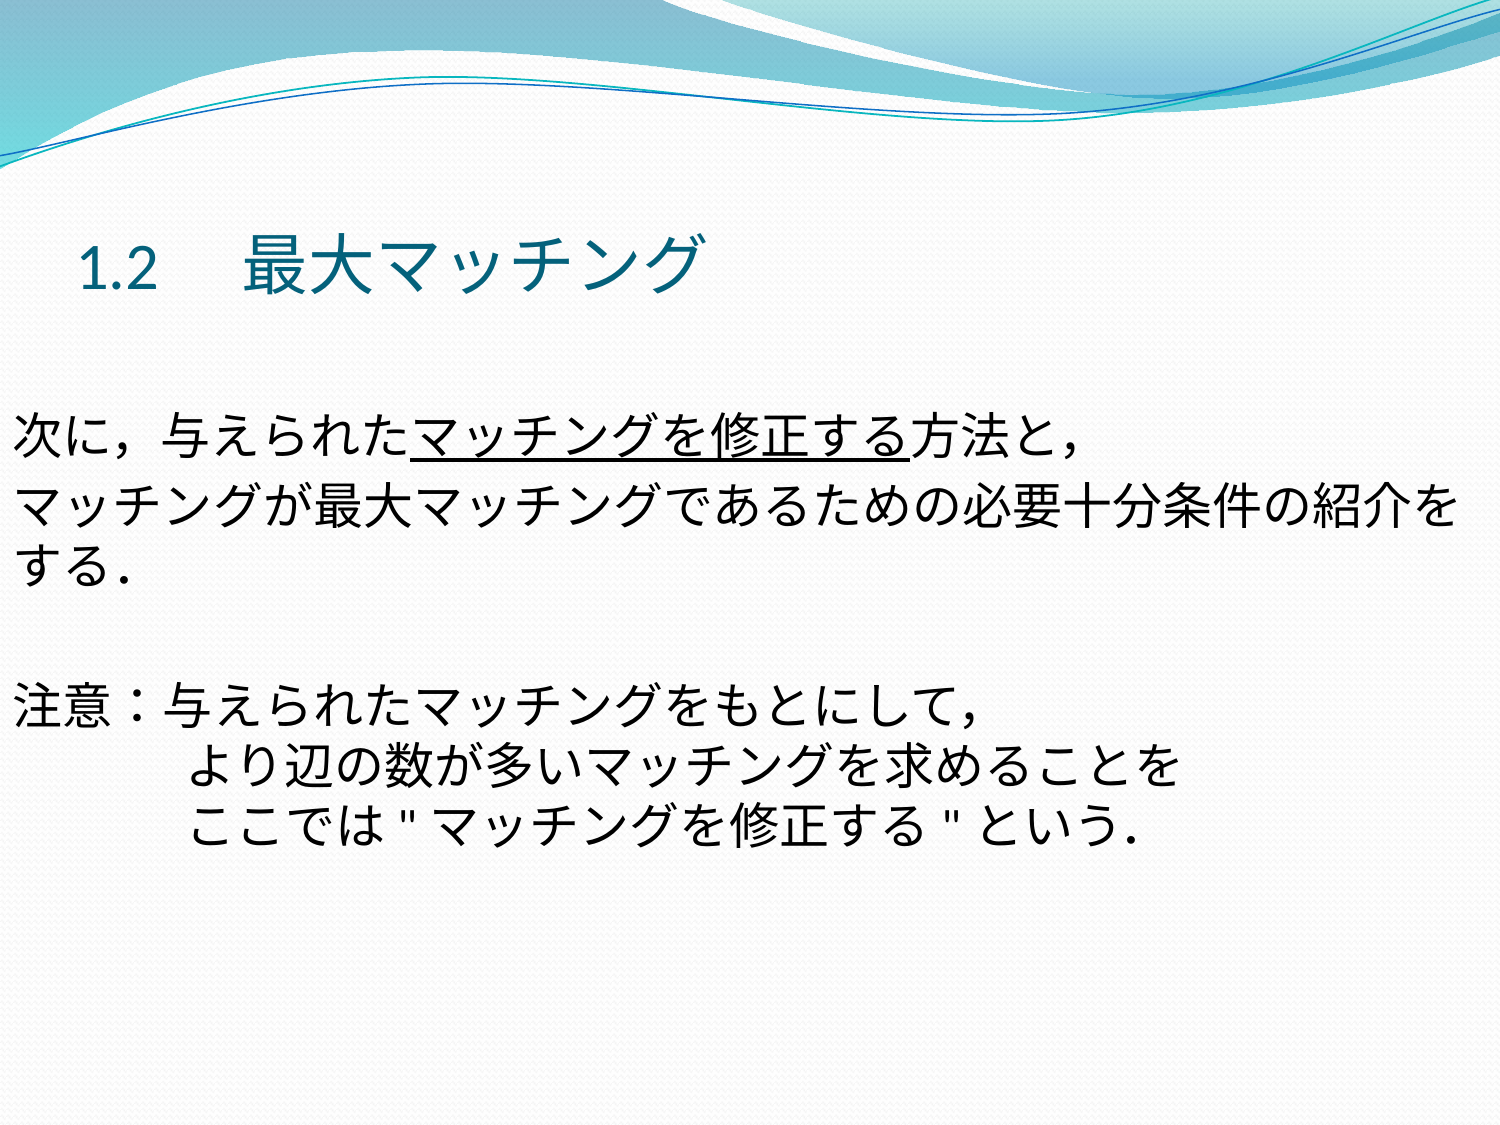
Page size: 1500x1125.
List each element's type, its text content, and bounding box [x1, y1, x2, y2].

text_box 1.2 最大マッチング [74, 115, 1425, 304]
text_box 次に，与えられたマッチングを修正する方法と， マッチングが最大マッチングであるための必要十分条件の紹介をする． 注意：与えられたマッチングをもとにして， より辺の数が多いマッチングを求めることを ここでは"マッチングを修正する"という． [0, 326, 1495, 1047]
